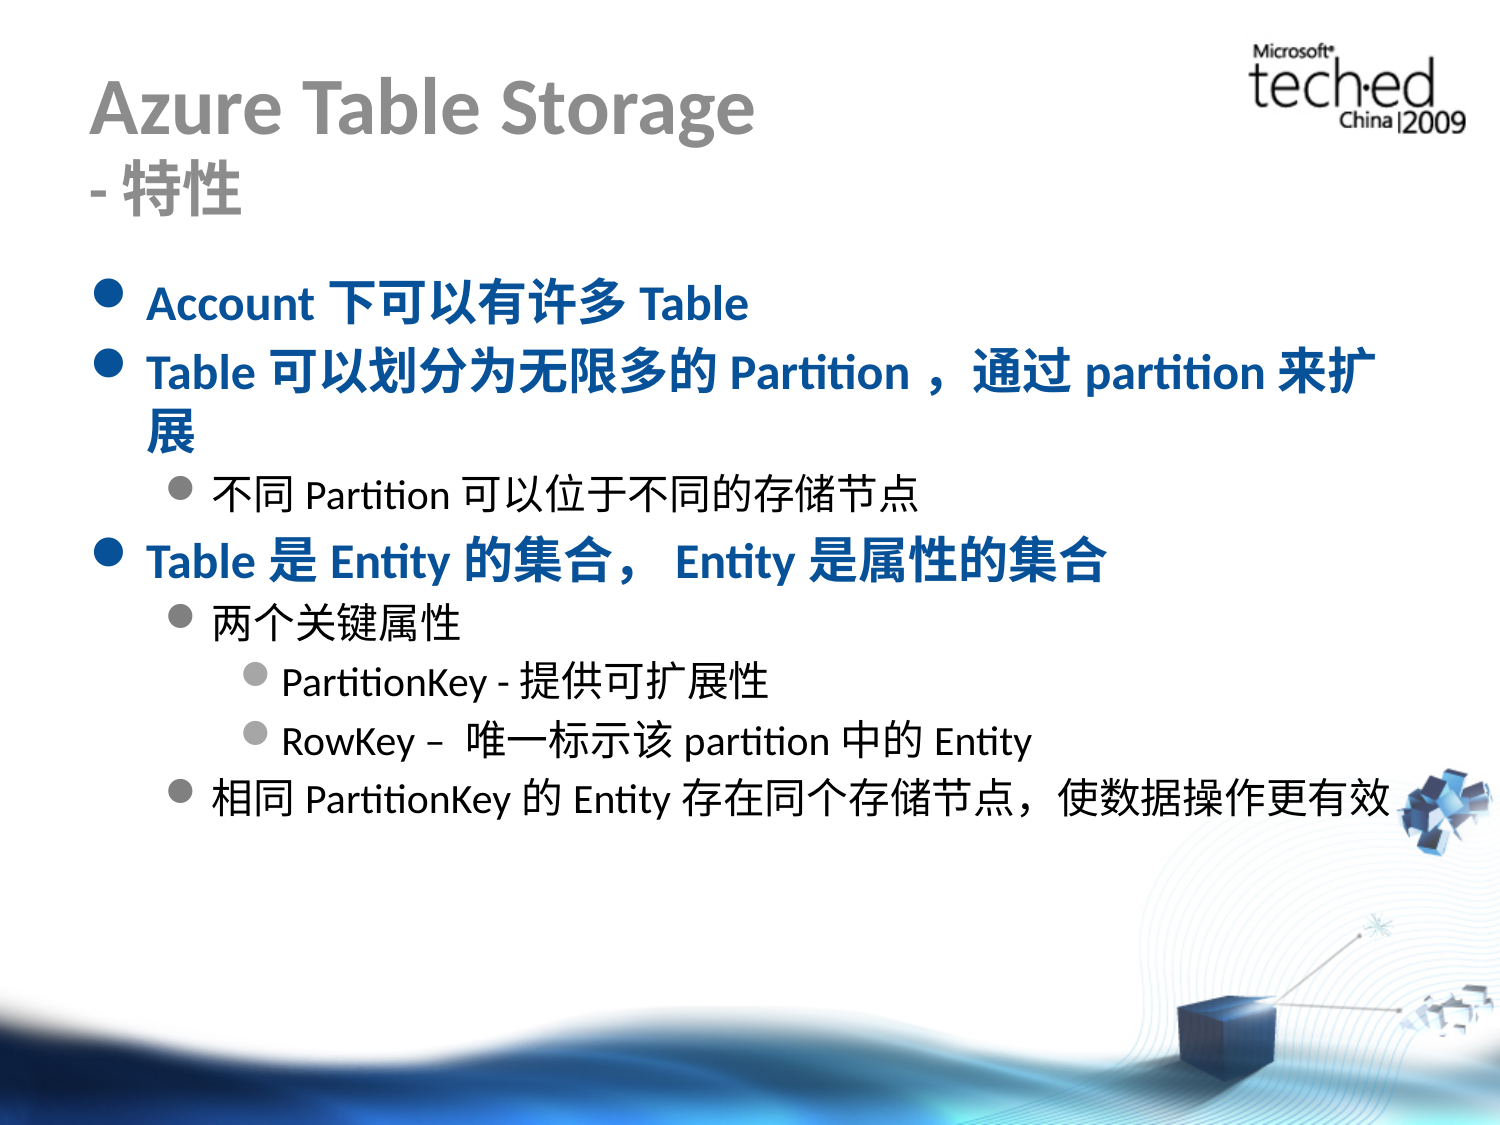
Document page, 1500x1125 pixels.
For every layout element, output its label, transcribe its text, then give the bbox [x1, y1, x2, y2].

picture [0, 0, 1500, 1125]
list Account下可以有许多Table Table可以划分为无限多的Partition，通过partition来扩展 不同Partition可以位于不同的存储节点 Table是Entity的集合，Entity是属性的集合 两个关键属性 PartitionKey -提供可扩展性 RowKey – 唯一标示该partition中的Entity 相同PartitionKey的Entity存在同个存储节点，使数据操作更有效 [75, 262, 1425, 1005]
title Azure Table Storage -特性 [75, 45, 1425, 233]
